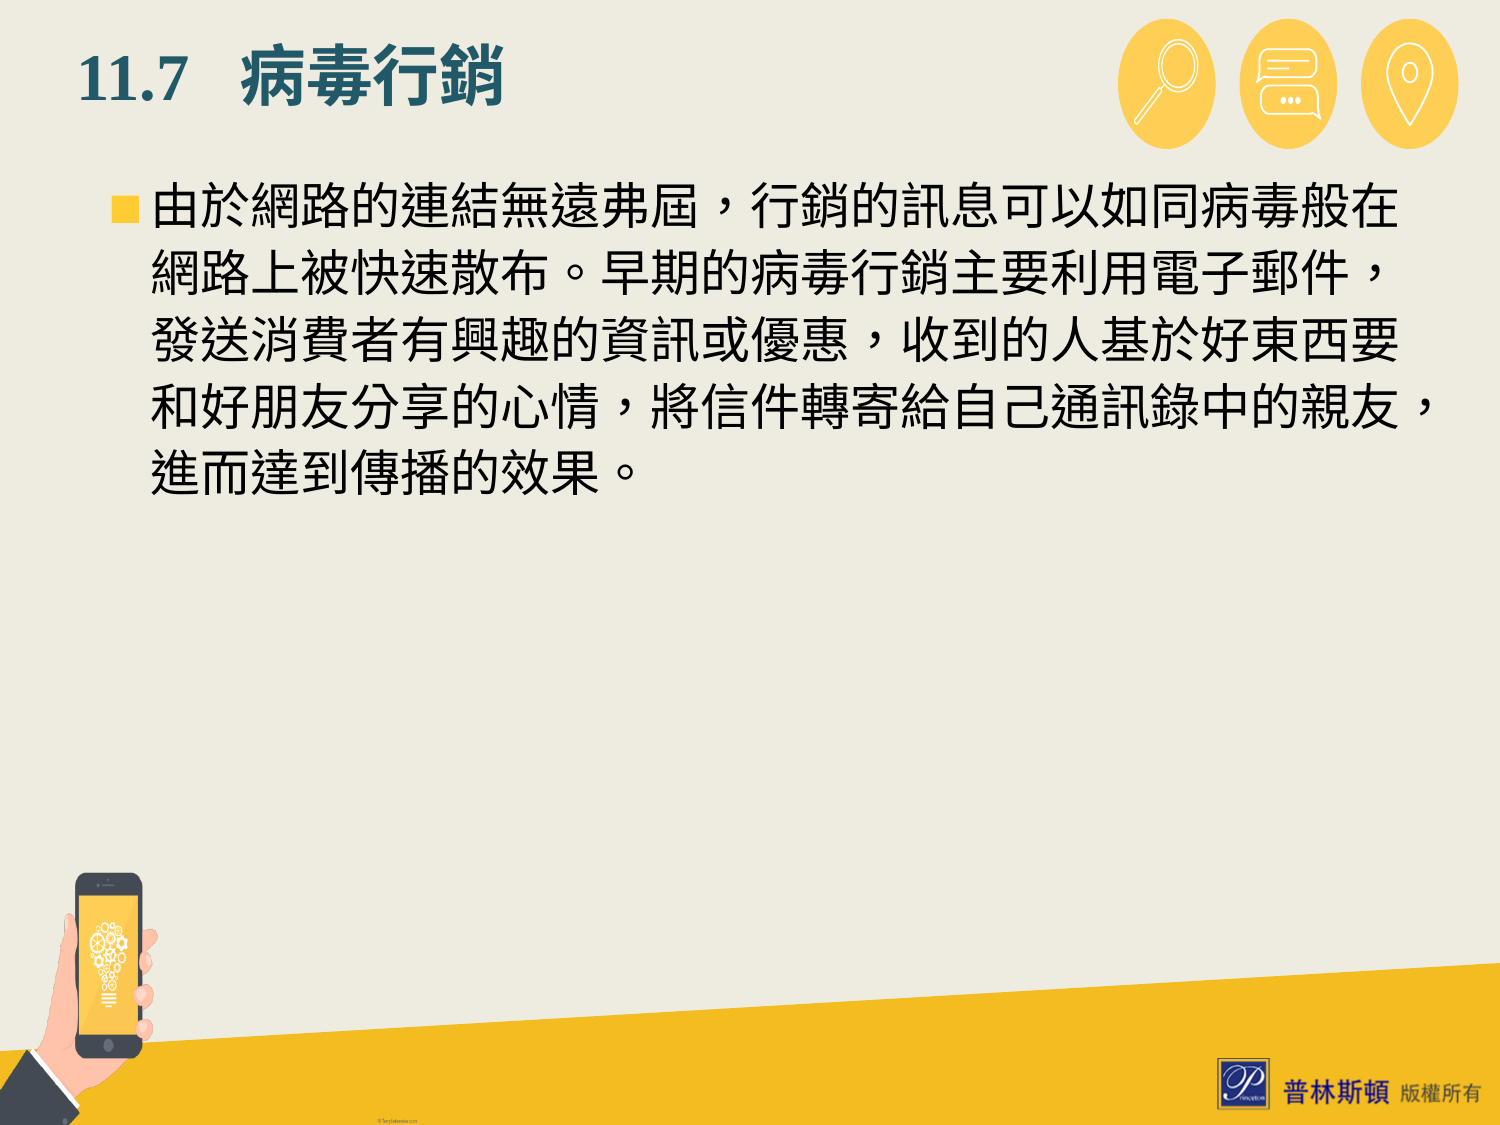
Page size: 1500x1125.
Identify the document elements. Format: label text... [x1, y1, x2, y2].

picture [1217, 1058, 1500, 1125]
list 由於網路的連結無遠弗屆，行銷的訊息可以如同病毒般在網路上被快速散布。早期的病毒行銷主要利用電子郵件，發送消費者有興趣的資訊或優惠，收到的人基於好東西要和好朋友分享的心情，將信件轉寄給自己通訊錄中的親友，進而達到傳播的效果。 [76, 160, 1459, 1059]
title 11.7 病毒行銷 [76, 19, 1459, 114]
picture [103, 187, 139, 223]
picture [0, 810, 420, 1125]
